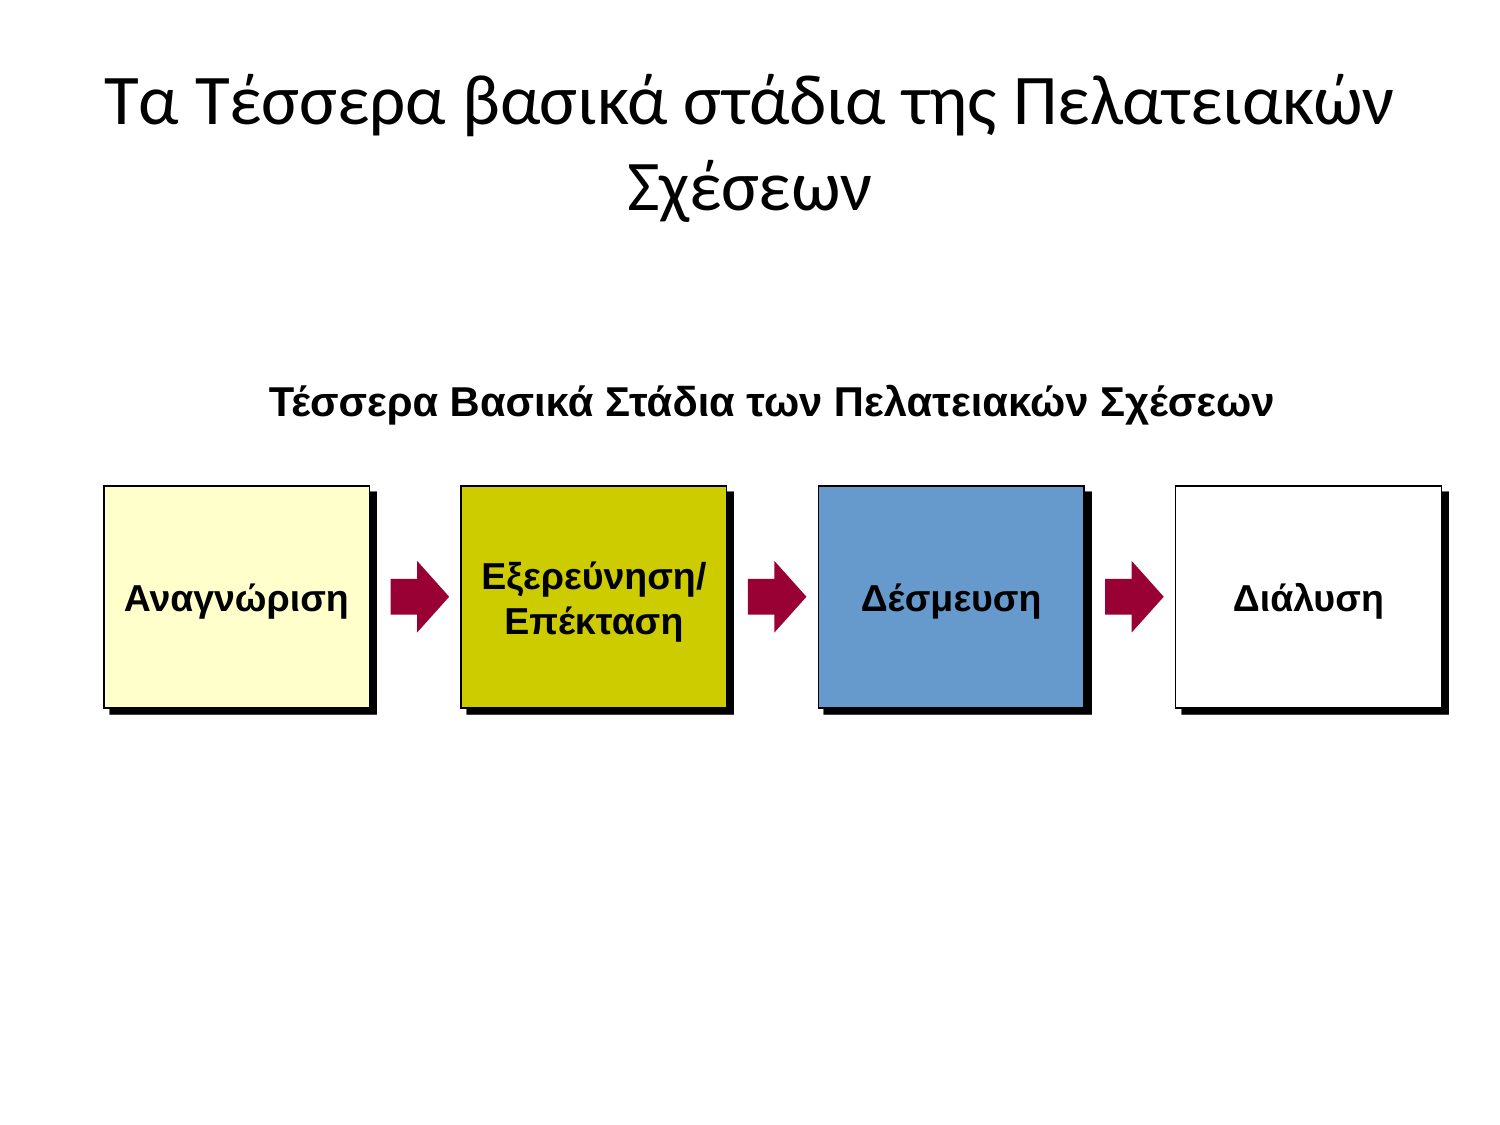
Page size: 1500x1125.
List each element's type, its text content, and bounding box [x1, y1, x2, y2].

text_box [390, 560, 450, 633]
text_box Εξερεύνηση/ Επέκταση [461, 485, 727, 708]
text_box [747, 560, 807, 633]
text_box Τέσσερα Βασικά Στάδια των Πελατειακών Σχέσεων [101, 367, 1443, 432]
text_box [1105, 560, 1164, 633]
title Τα Τέσσερα βασικά στάδια της Πελατειακών Σχέσεων [75, 45, 1425, 233]
text_box Αναγνώριση [103, 485, 370, 708]
text_box Δέσμευση [818, 485, 1085, 708]
text_box Διάλυση [1175, 485, 1442, 708]
